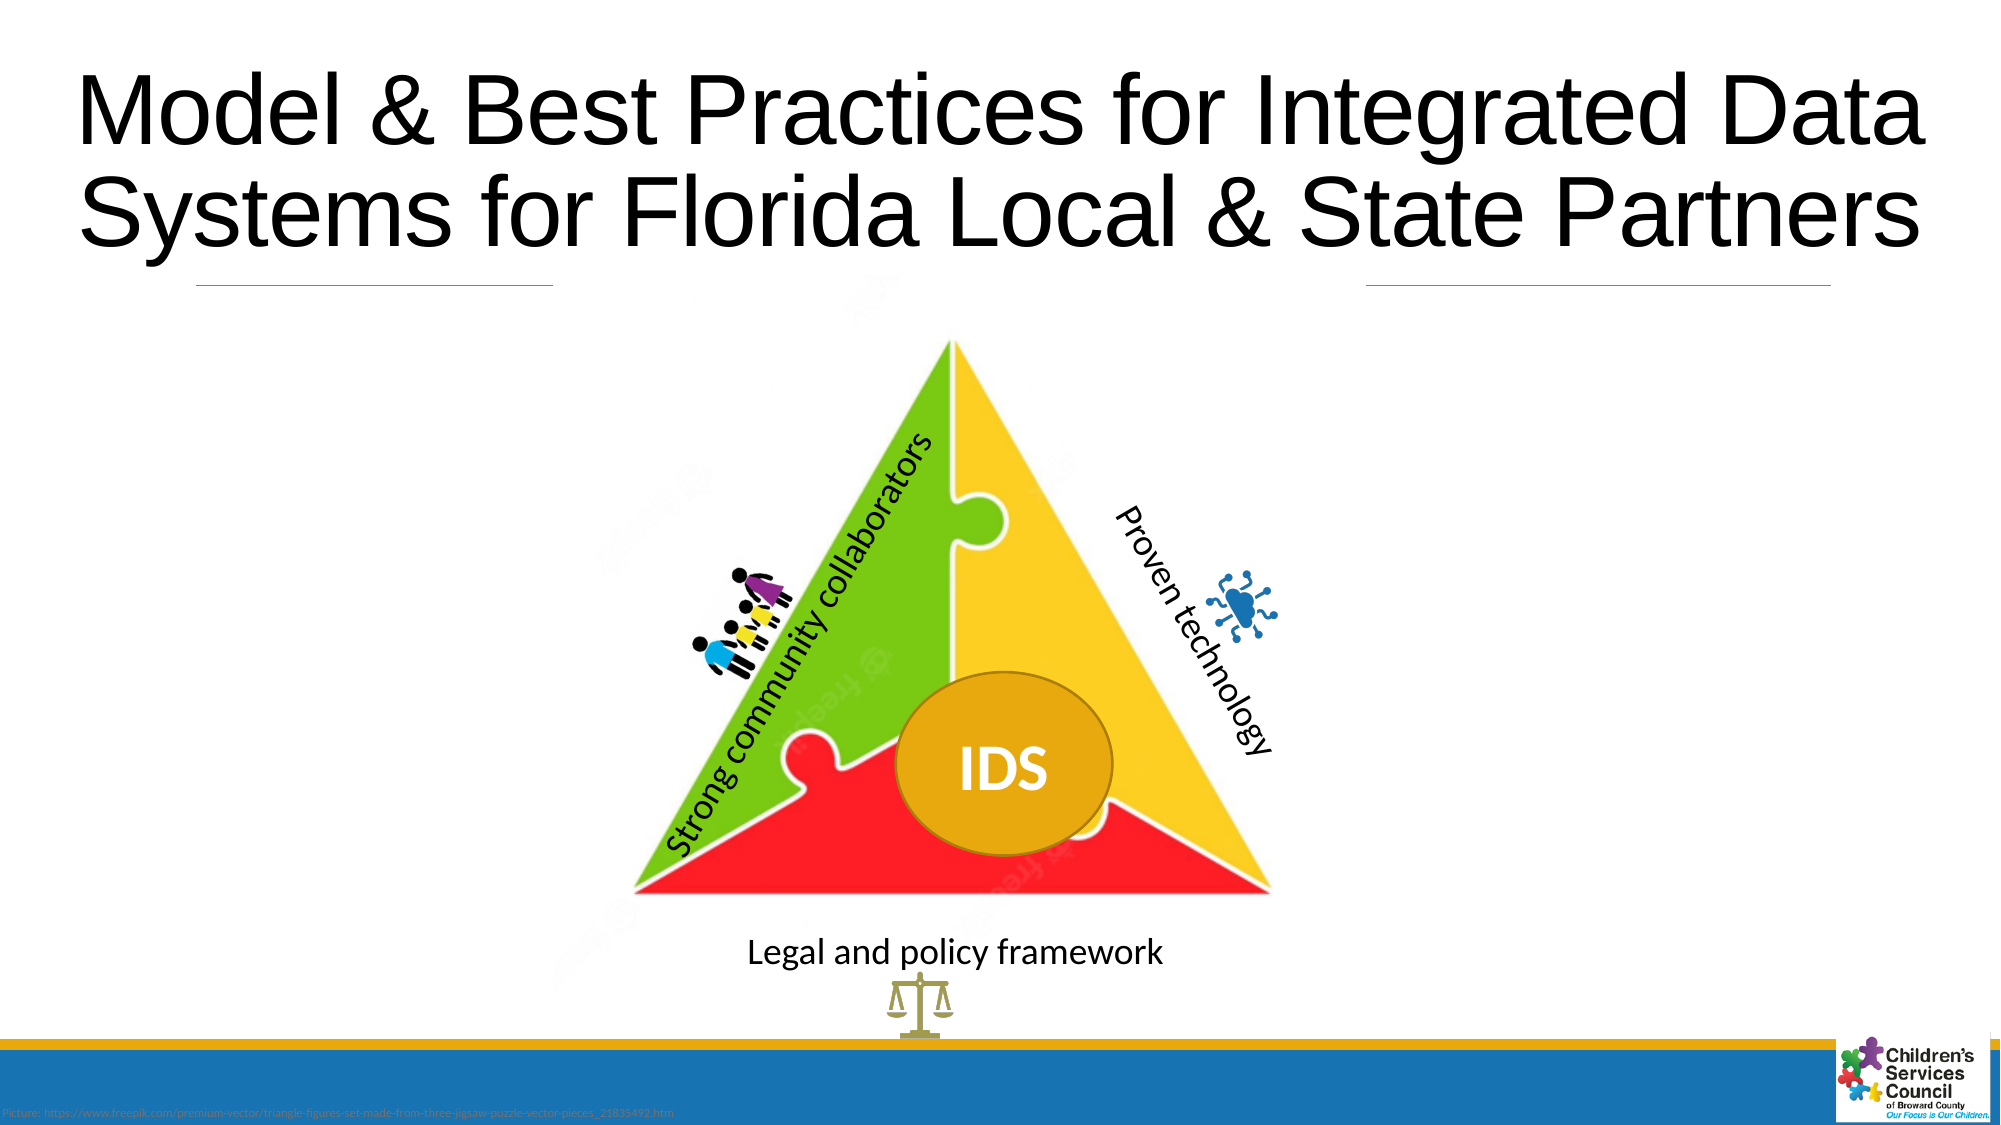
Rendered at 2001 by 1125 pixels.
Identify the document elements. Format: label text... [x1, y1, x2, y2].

picture [553, 274, 1366, 1045]
text_box Picture: https://www.freepik.com/premium-vector/triangle-figures-set-made-from-three-jigsaw-puzzle-vector-pieces_21835492.htm [0, 1097, 934, 1125]
title Model & Best Practices for Integrated Data Systems for Florida Local & State Partners [0, 0, 2000, 275]
picture [1835, 1032, 1992, 1123]
